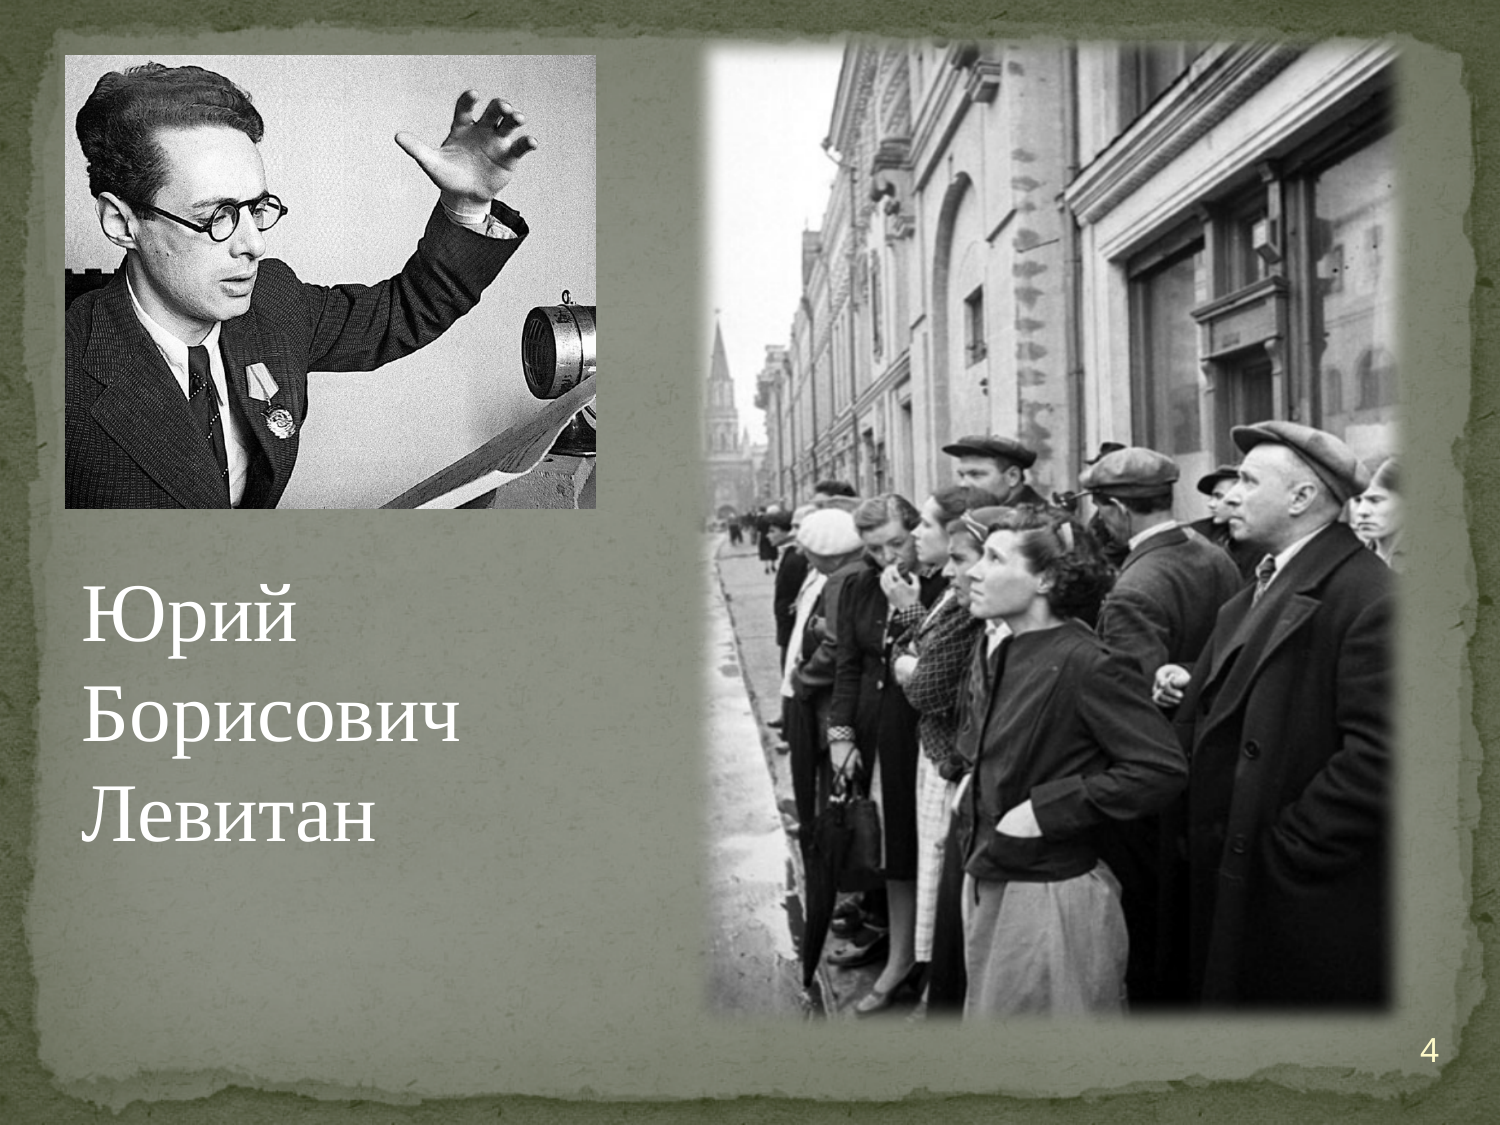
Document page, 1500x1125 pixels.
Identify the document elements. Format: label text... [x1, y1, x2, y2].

picture [691, 31, 1411, 1033]
picture [65, 55, 596, 509]
slide_number 4 [1379, 1014, 1480, 1089]
text_box Юрий Борисович Левитан [67, 550, 498, 866]
